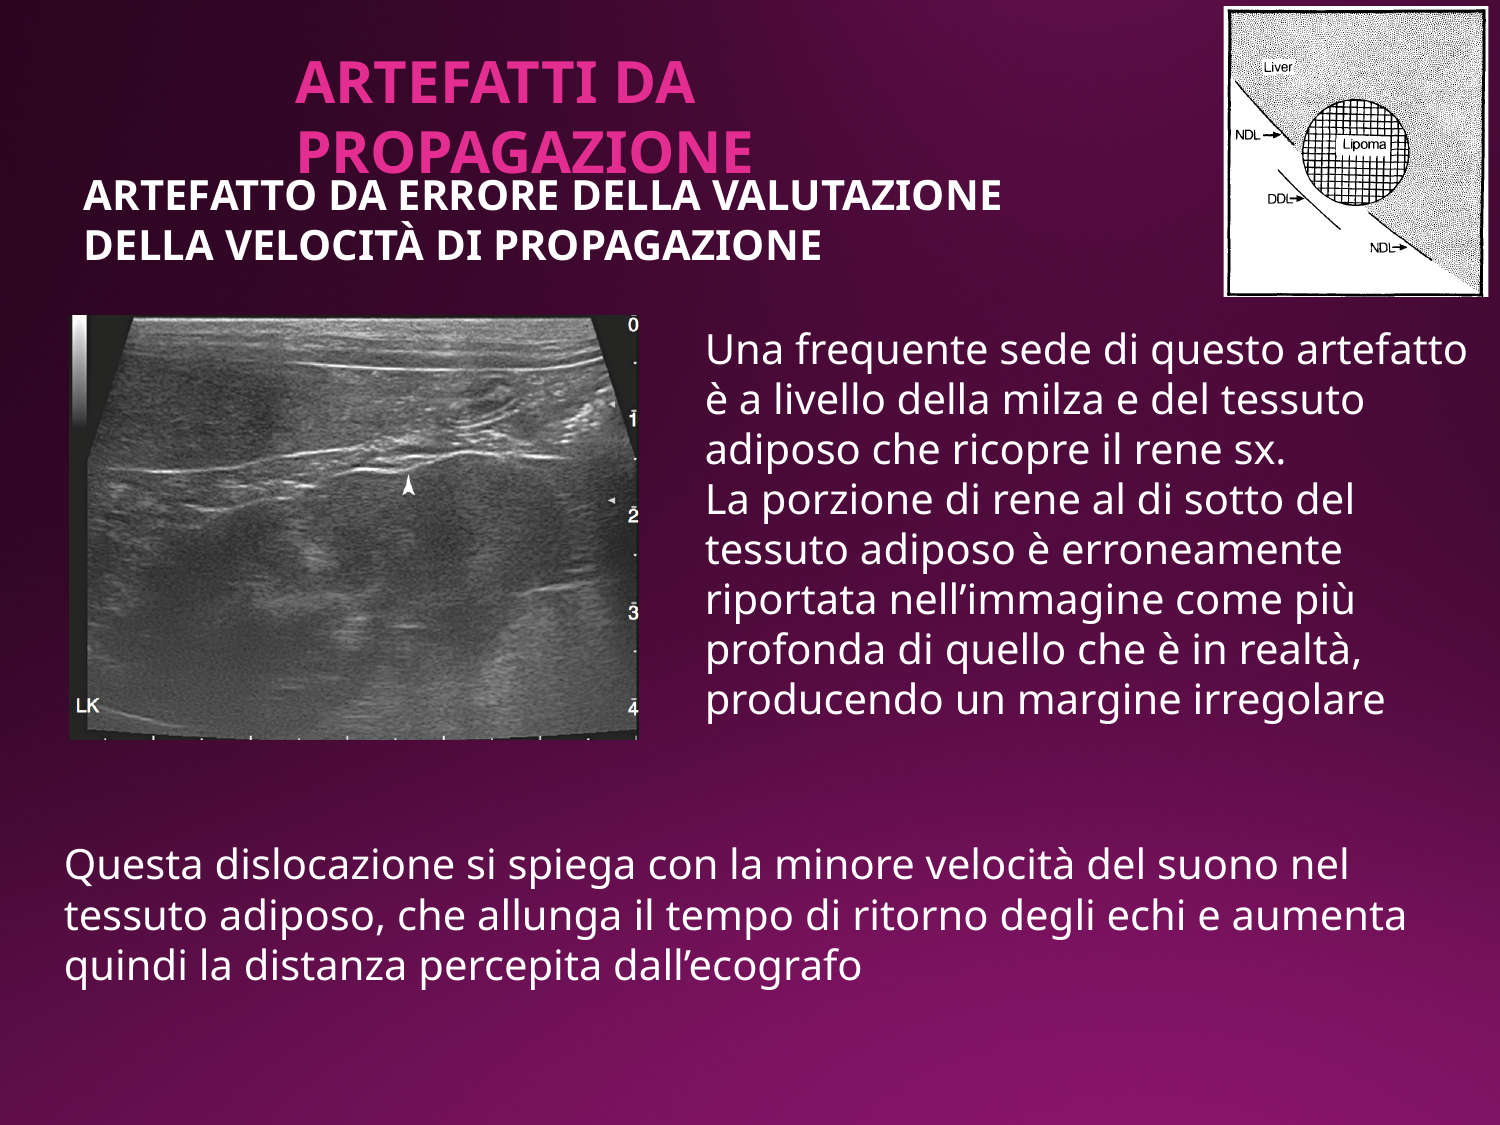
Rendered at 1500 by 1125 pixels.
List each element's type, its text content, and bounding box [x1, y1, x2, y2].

text_box Questa dislocazione si spiega con la minore velocità del suono nel tessuto adiposo, che allunga il tempo di ritorno degli echi e aumenta quindi la distanza percepita dall’ecografo [48, 830, 1485, 996]
text_box ARTEFATTO DA ERRORE DELLA VALUTAZIONE DELLA VELOCITÀ DI PROPAGAZIONE [69, 161, 1041, 277]
text_box Una frequente sede di questo artefatto è a livello della milza e del tessuto adiposo che ricopre il rene sx. La porzione di rene al di sotto del tessuto adiposo è erroneamente riportata nell’immagine come più profonda di quello che è in realtà, producendo un margine irregolare [690, 315, 1489, 731]
text_box ARTEFATTI DA PROPAGAZIONE [280, 37, 1172, 193]
picture [0, 0, 1500, 1125]
